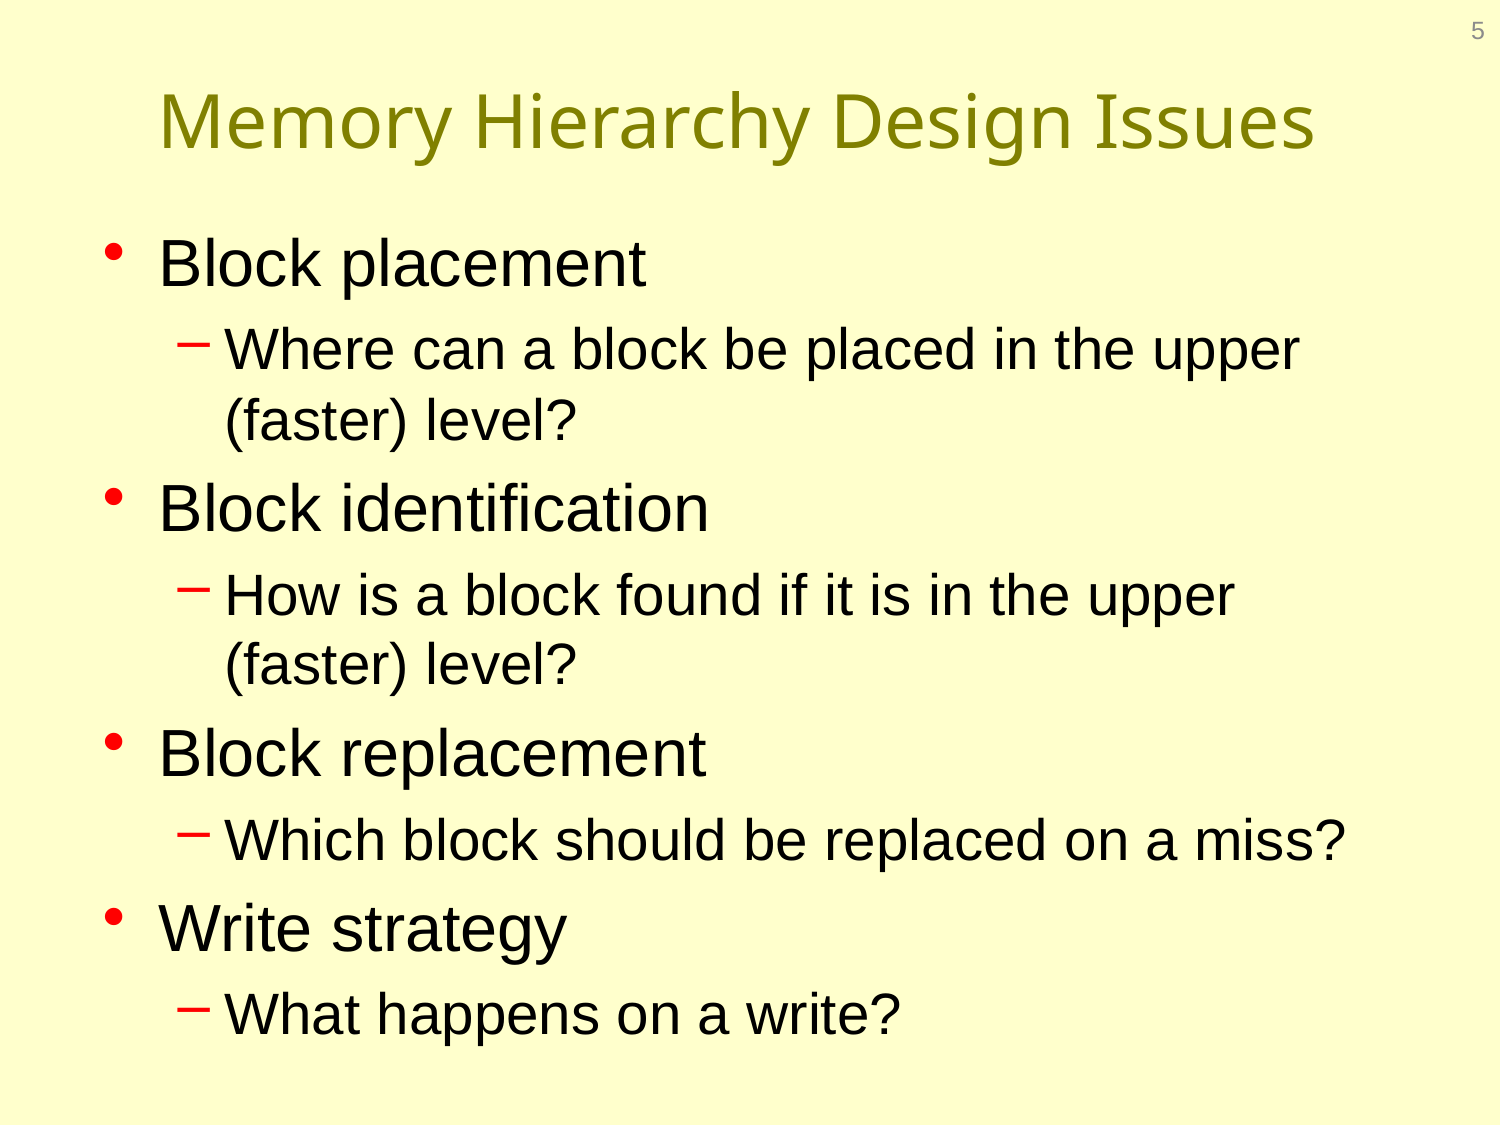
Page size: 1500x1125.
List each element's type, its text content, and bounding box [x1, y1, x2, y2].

list Block placement Where can a block be placed in the upper (faster) level? Block identification How is a block found if it is in the upper (faster) level? Block replacement Which block should be replaced on a miss? Write strategy What happens on a write? [87, 212, 1388, 1076]
title Memory Hierarchy Design Issues [87, 24, 1388, 212]
slide_number 5 [1149, 0, 1500, 60]
